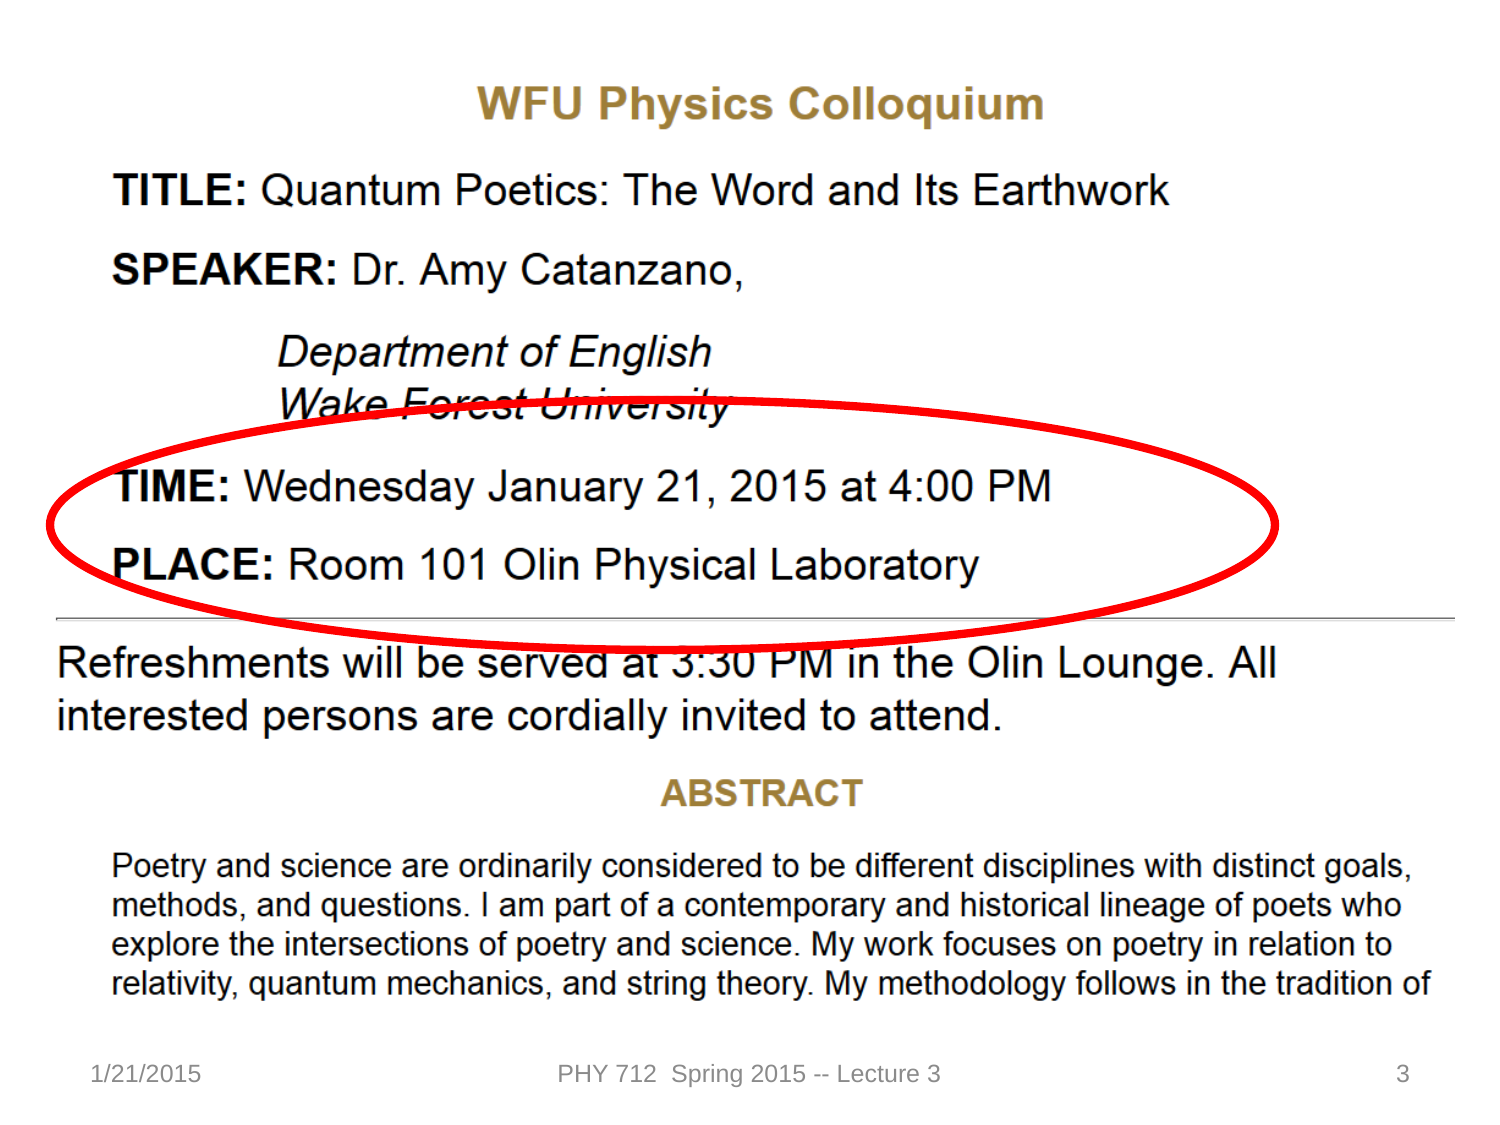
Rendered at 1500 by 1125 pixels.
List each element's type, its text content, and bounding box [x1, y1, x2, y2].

slide_number 3 [1074, 1042, 1425, 1103]
footer PHY 712 Spring 2015 -- Lecture 3 [512, 1042, 988, 1103]
picture [49, 62, 1455, 1007]
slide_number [75, 1042, 425, 1103]
